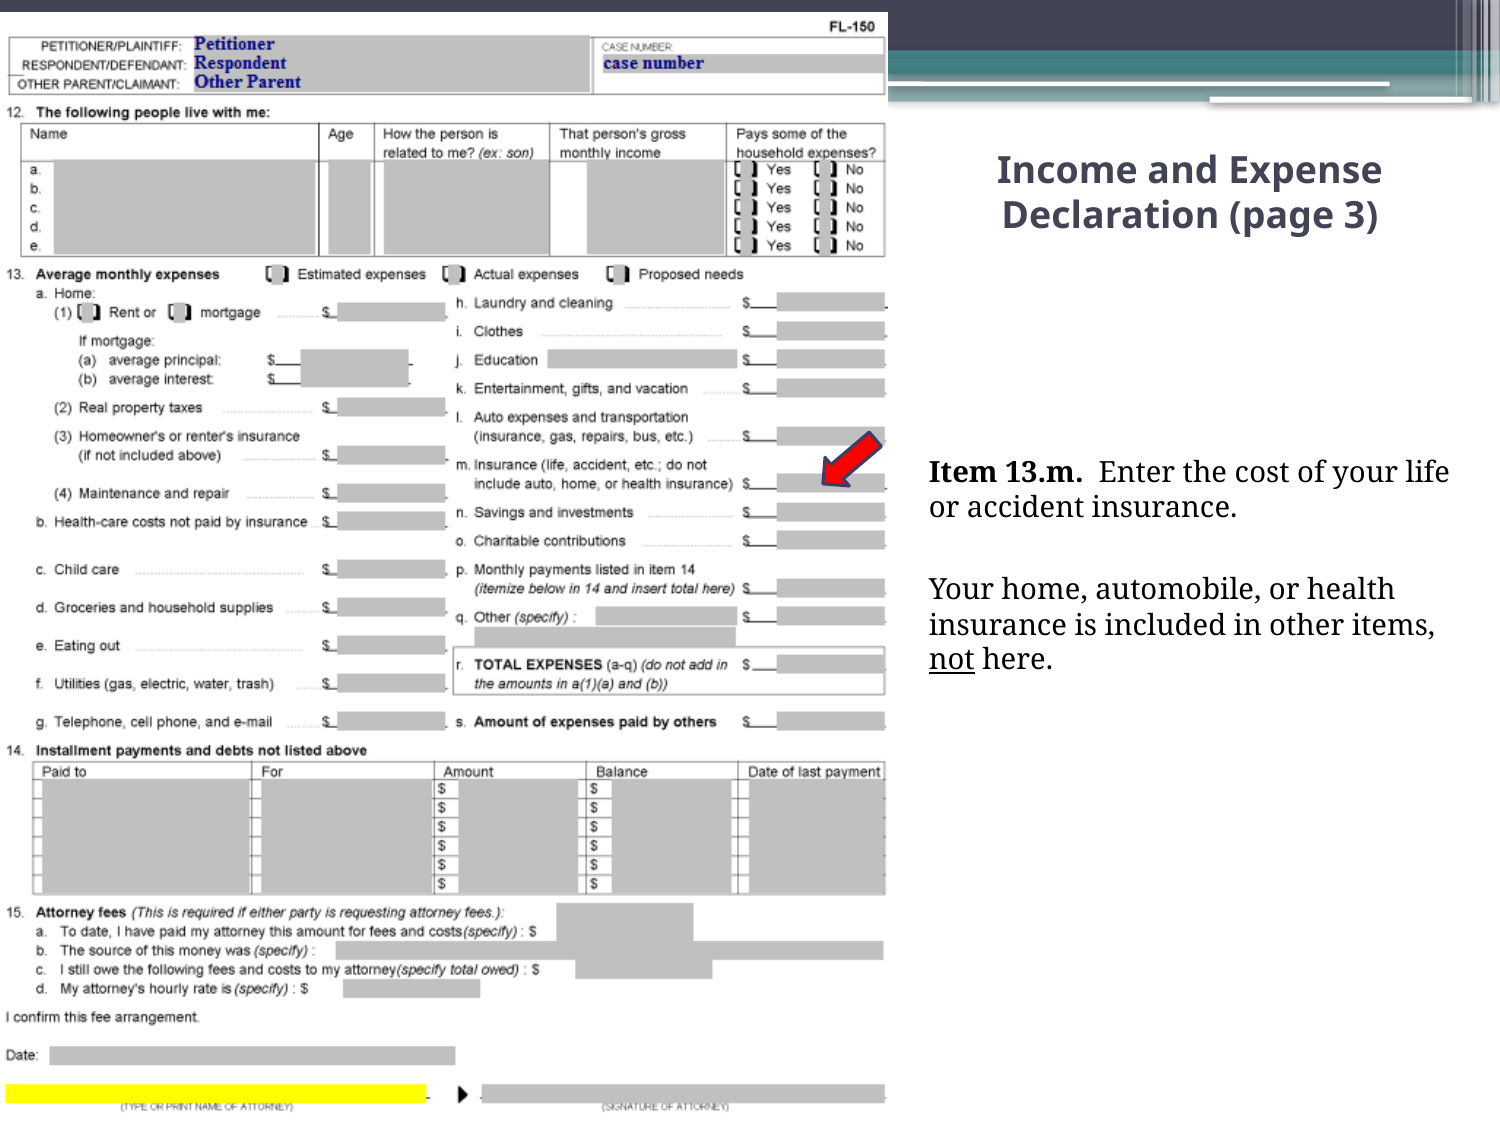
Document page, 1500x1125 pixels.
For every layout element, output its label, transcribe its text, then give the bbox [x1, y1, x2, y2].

list Item 13.m. Enter the cost of your life or accident insurance. Your home, automobile, or health insurance is included in other items, not here. [912, 238, 1468, 1088]
title Income and Expense Declaration (page 3) [912, 99, 1468, 238]
picture [0, 12, 888, 1118]
